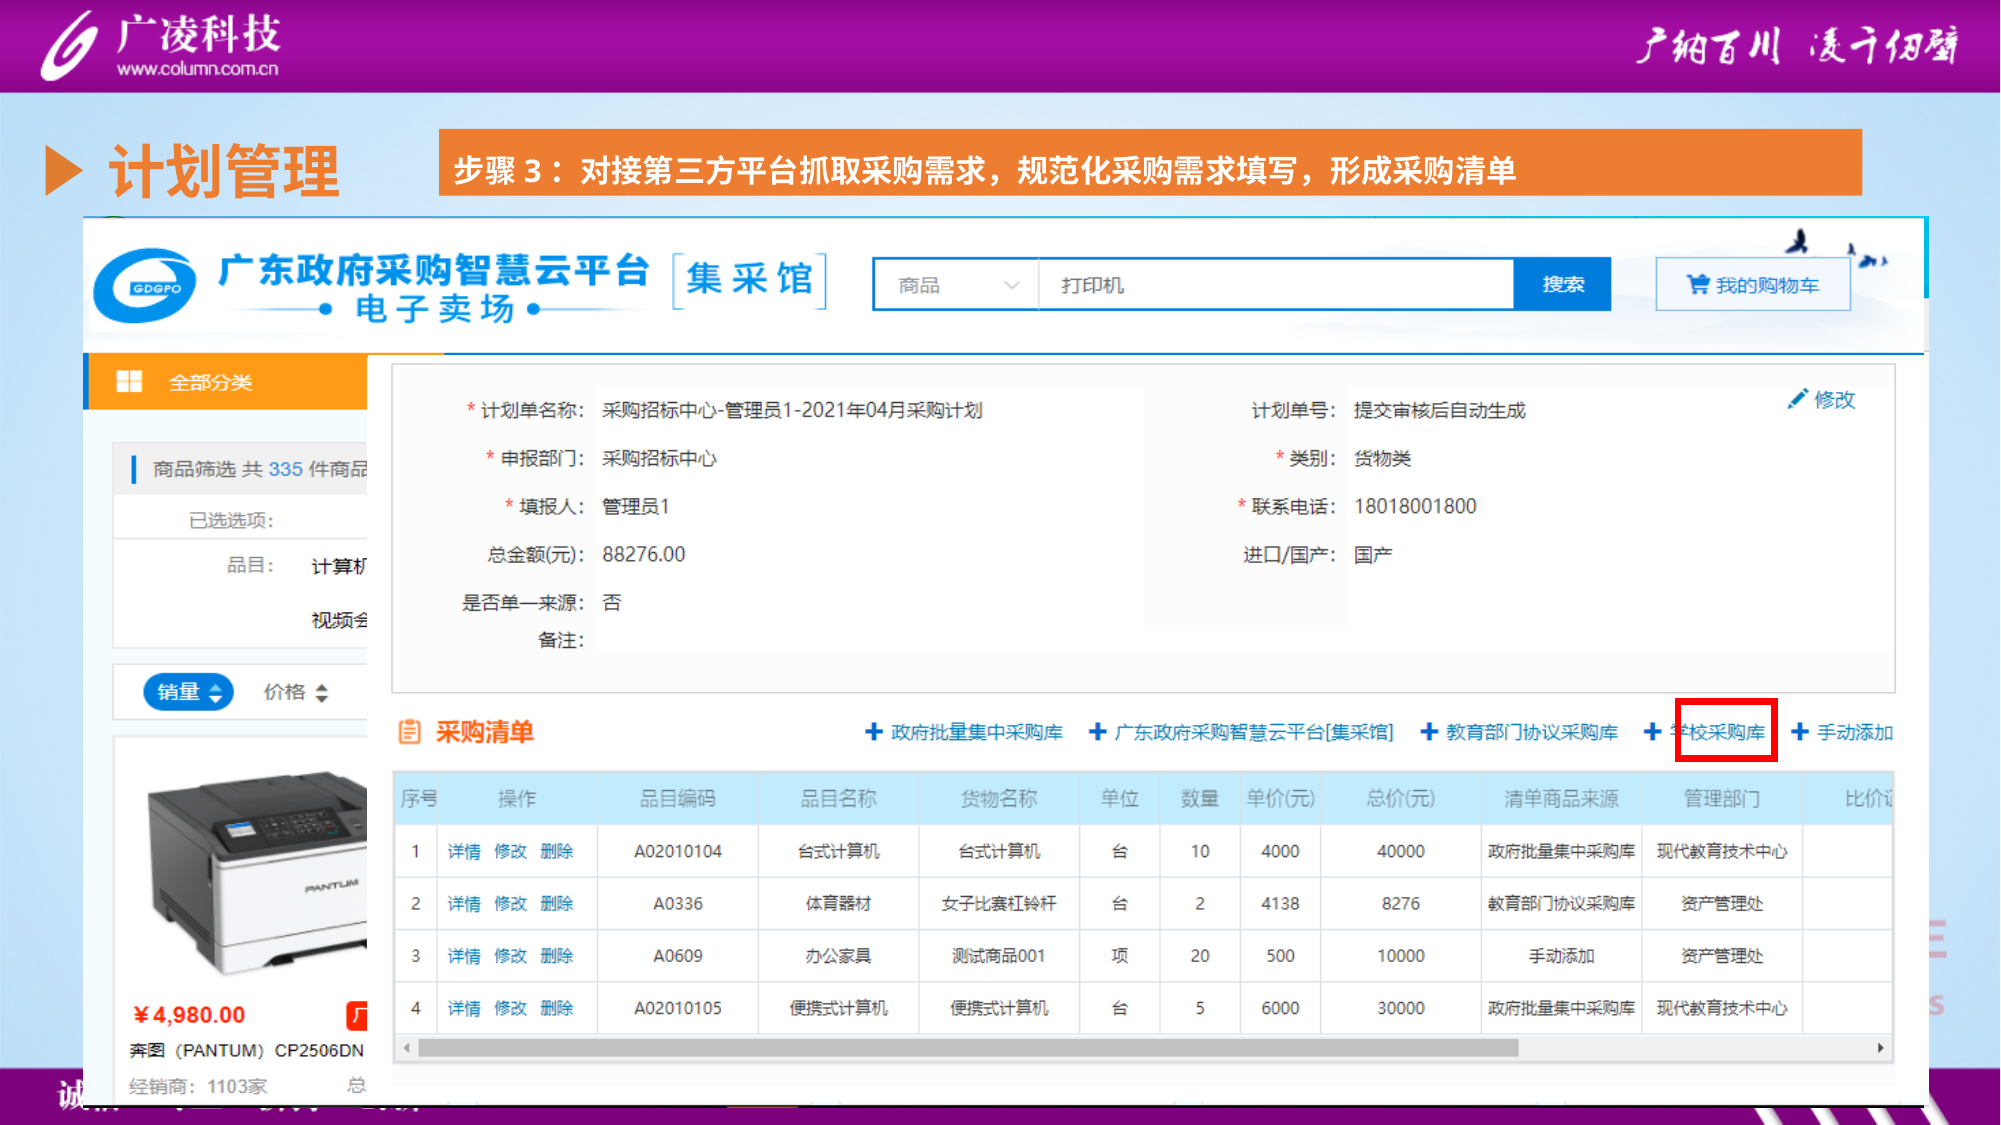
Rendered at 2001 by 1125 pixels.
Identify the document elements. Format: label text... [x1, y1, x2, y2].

picture [0, 0, 2001, 1125]
text_box 步骤3：对接第三方平台抓取采购需求，规范化采购需求填写，形成采购清单 [439, 128, 1863, 196]
title [137, 59, 1863, 216]
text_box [45, 122, 422, 219]
